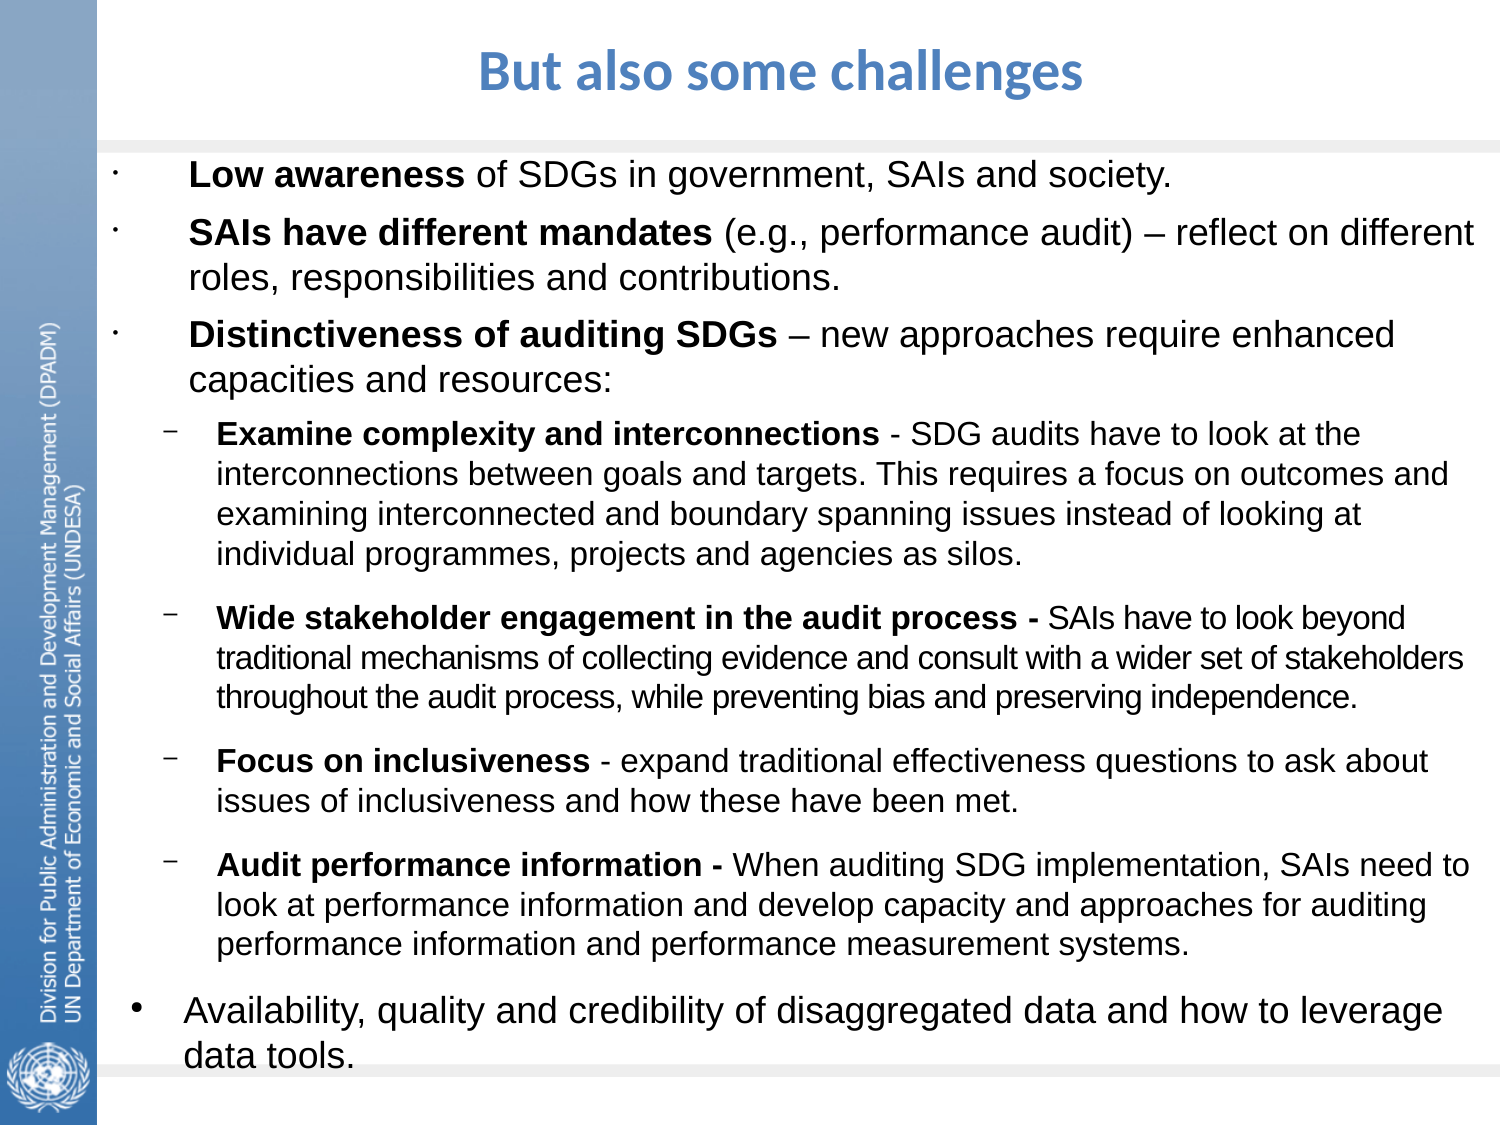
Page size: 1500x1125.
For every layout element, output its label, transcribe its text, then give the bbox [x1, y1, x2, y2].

picture [0, 0, 97, 1125]
list Low awareness of SDGs in government, SAIs and society. SAIs have different mandates (e.g., performance audit) – reflect on different roles, responsibilities and contributions. Distinctiveness of auditing SDGs – new approaches require enhanced capacities and resources: Examine complexity and interconnections - SDG audits have to look at the interconnections between goals and targets. This requires a focus on outcomes and examining interconnected and boundary spanning issues instead of looking at individual programmes, projects and agencies as silos. Wide stakeholder engagement in the audit process - SAIs have to look beyond traditional mechanisms of collecting evidence and consult with a wider set of stakeholders throughout the audit process, while preventing bias and preserving independence. Focus on inclusiveness - expand traditional effectiveness questions to ask about issues of inclusiveness and how these have been met. Audit performance information - When auditing SDG implementation, SAIs need to look at performance information and develop capacity and approaches for auditing performance information and performance measurement systems. Availability, quality and credibility of disaggregated data and how to leverage data tools. [112, 149, 1500, 1100]
text_box But also some challenges [243, 24, 1319, 110]
